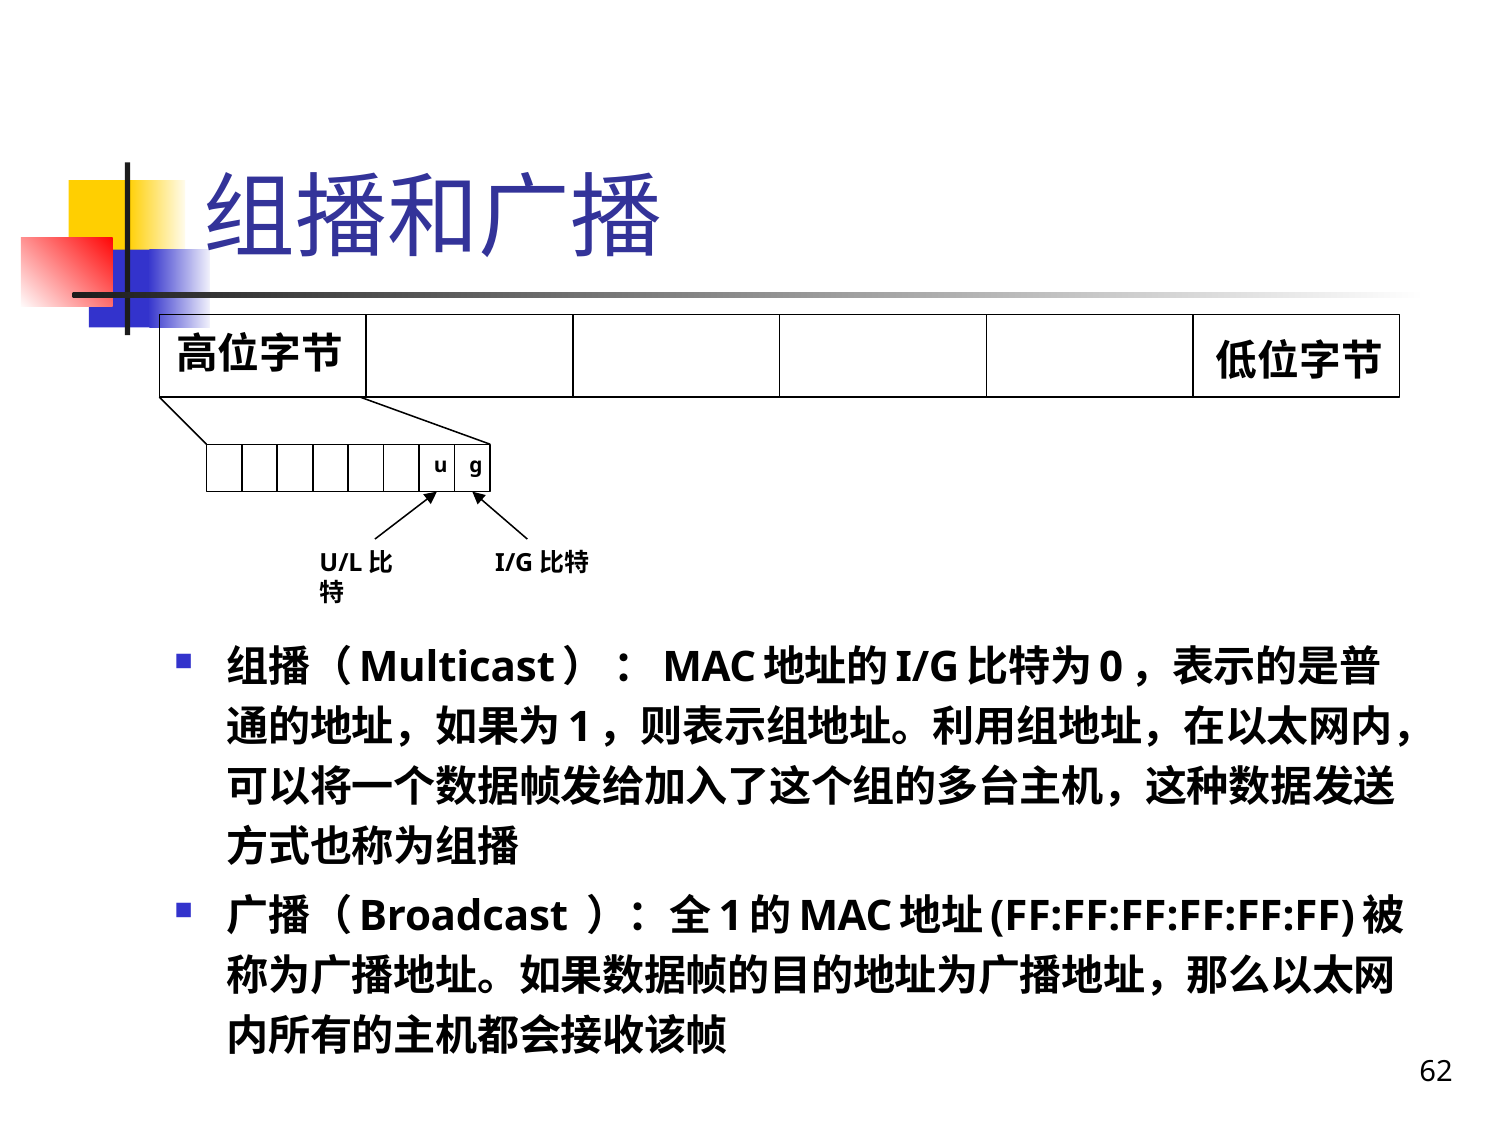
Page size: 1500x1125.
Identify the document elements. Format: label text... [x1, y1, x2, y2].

title 组播和广播 [188, 35, 1468, 275]
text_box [374, 491, 438, 540]
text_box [159, 314, 1400, 398]
text_box U/L比特 [304, 538, 434, 614]
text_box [159, 396, 207, 445]
text_box I/G比特 [480, 539, 610, 584]
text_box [472, 491, 528, 540]
slide_number 62 [1154, 1023, 1468, 1100]
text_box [206, 444, 491, 492]
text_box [359, 396, 491, 445]
list 组播（Multicast） ：MAC地址的I/G比特为0，表示的是普通的地址，如果为1，则表示组地址。利用组地址，在以太网内，可以将一个数据帧发给加入了这个组的多台主机，这种数据发送方式也称为组播 广播（Broadcast ）：全1的MAC地址(FF:FF:FF:FF:FF:FF)被称为广播地址。如果数据帧的目的地址为广播地址，那么以太网内所有的主机都会接收该帧 [159, 621, 1435, 1073]
